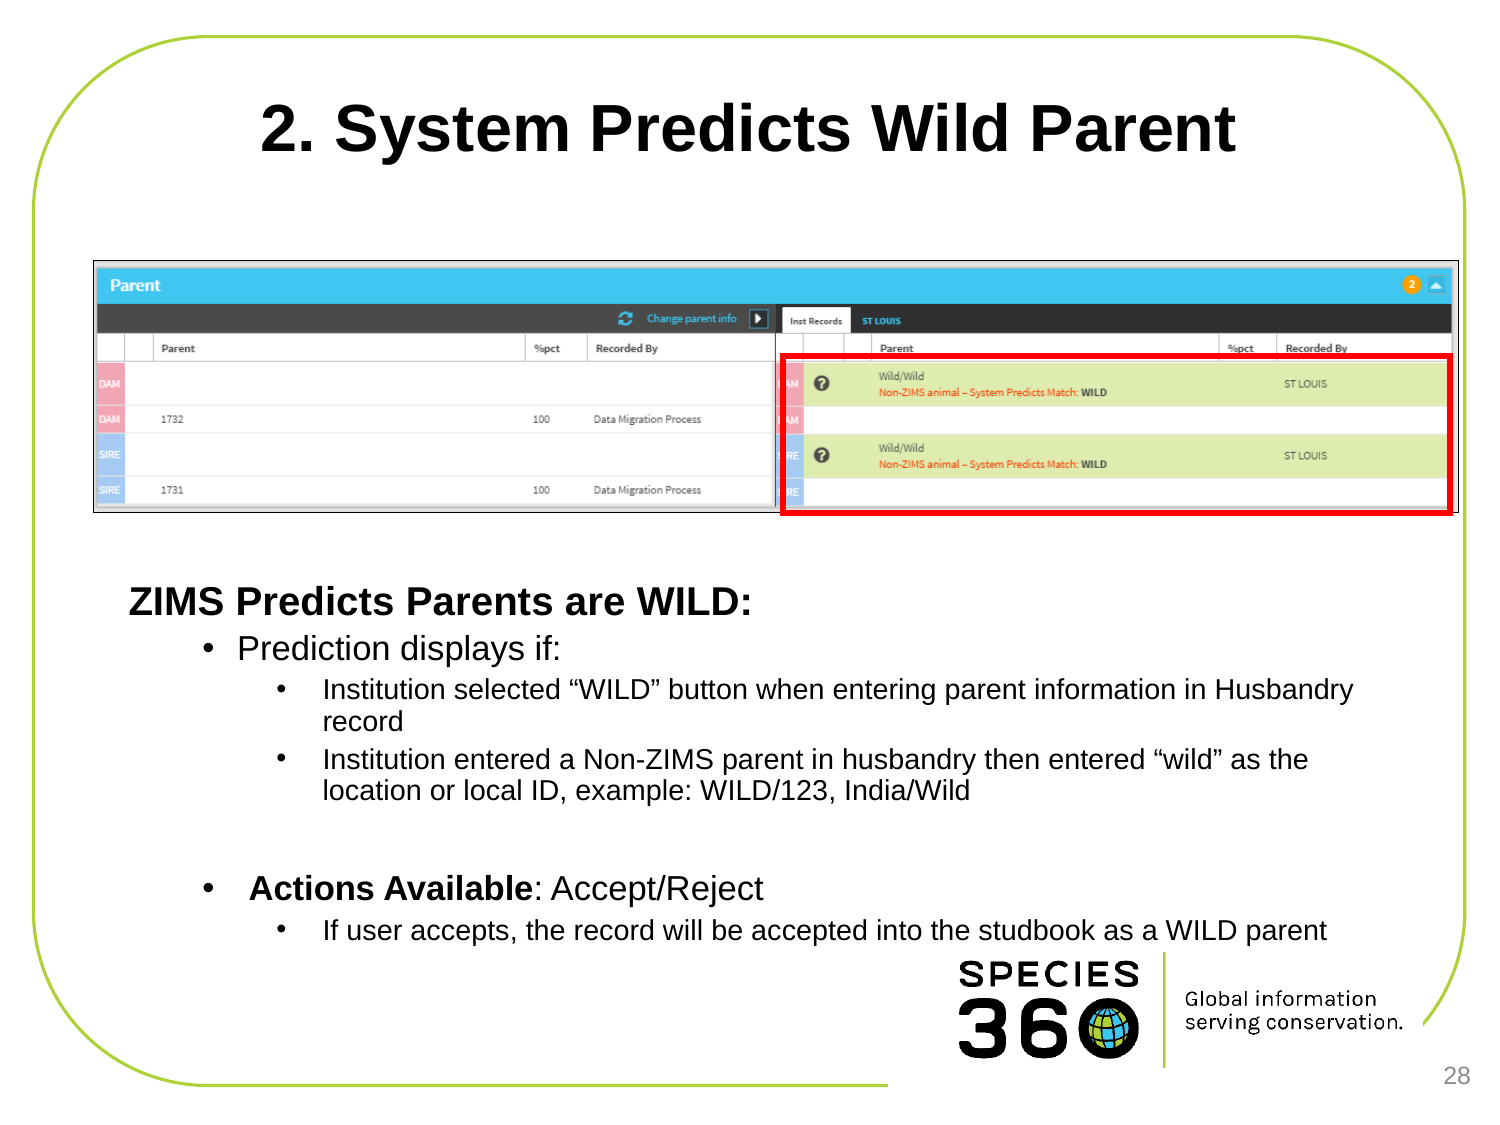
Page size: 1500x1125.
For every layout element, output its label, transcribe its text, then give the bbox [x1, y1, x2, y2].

title 2. System Predicts Wild Parent [141, 48, 1358, 212]
picture [93, 260, 1459, 513]
picture [954, 944, 1407, 1075]
list ZIMS Predicts Parents are WILD: Prediction displays if: Institution selected “WILD” button when entering parent information in Husbandry record Institution entered a Non-ZIMS parent in husbandry then entered “wild” as the location or local ID, example: WILD/123, India/Wild Actions Available: Accept/Reject If user accepts, the record will be accepted into the studbook as a WILD parent [113, 572, 1384, 956]
slide_number 28 [1148, 1044, 1487, 1105]
